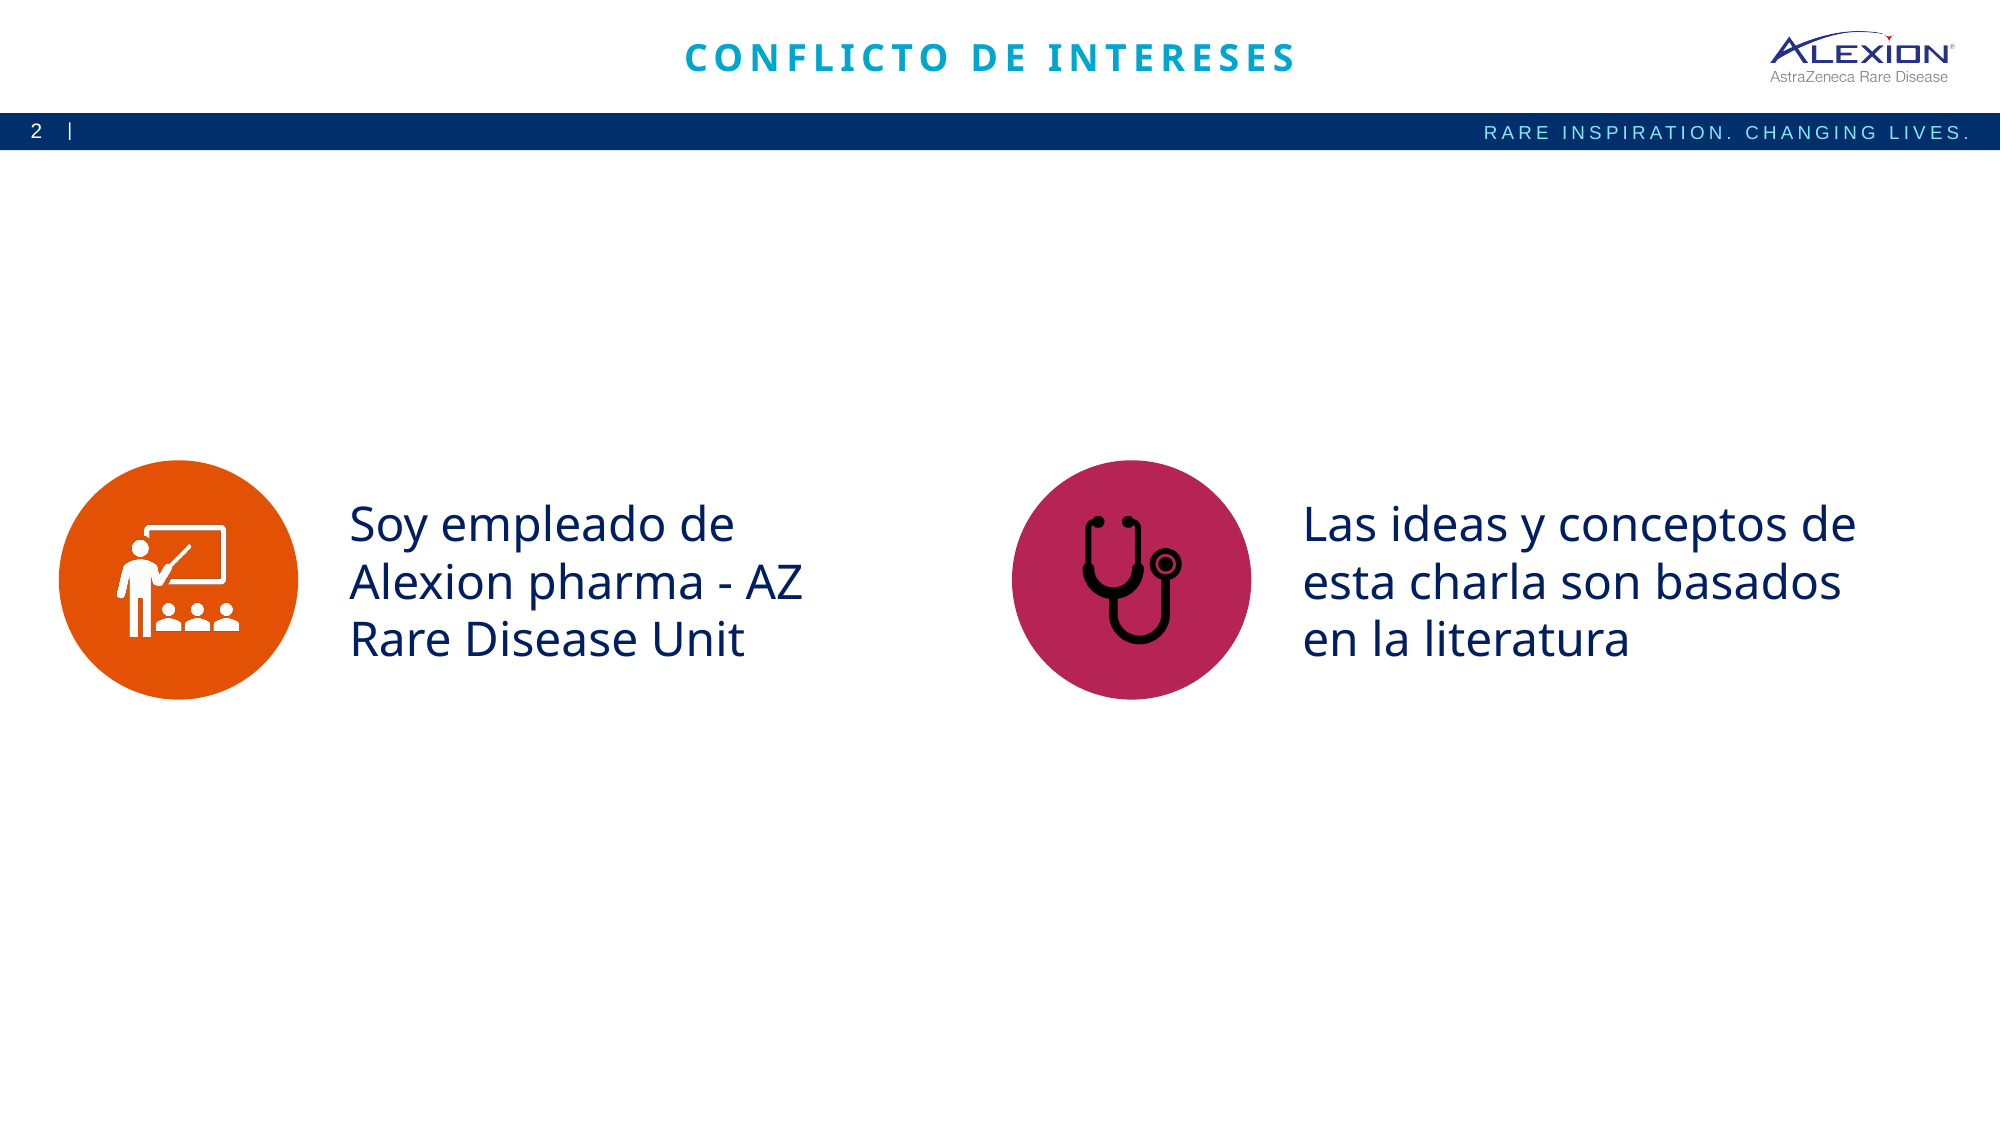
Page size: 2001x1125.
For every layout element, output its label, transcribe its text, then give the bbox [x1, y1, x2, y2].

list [57, 240, 1869, 920]
picture [1770, 31, 1955, 82]
title CONFLICTO DE INTERESES [244, 2, 1735, 116]
